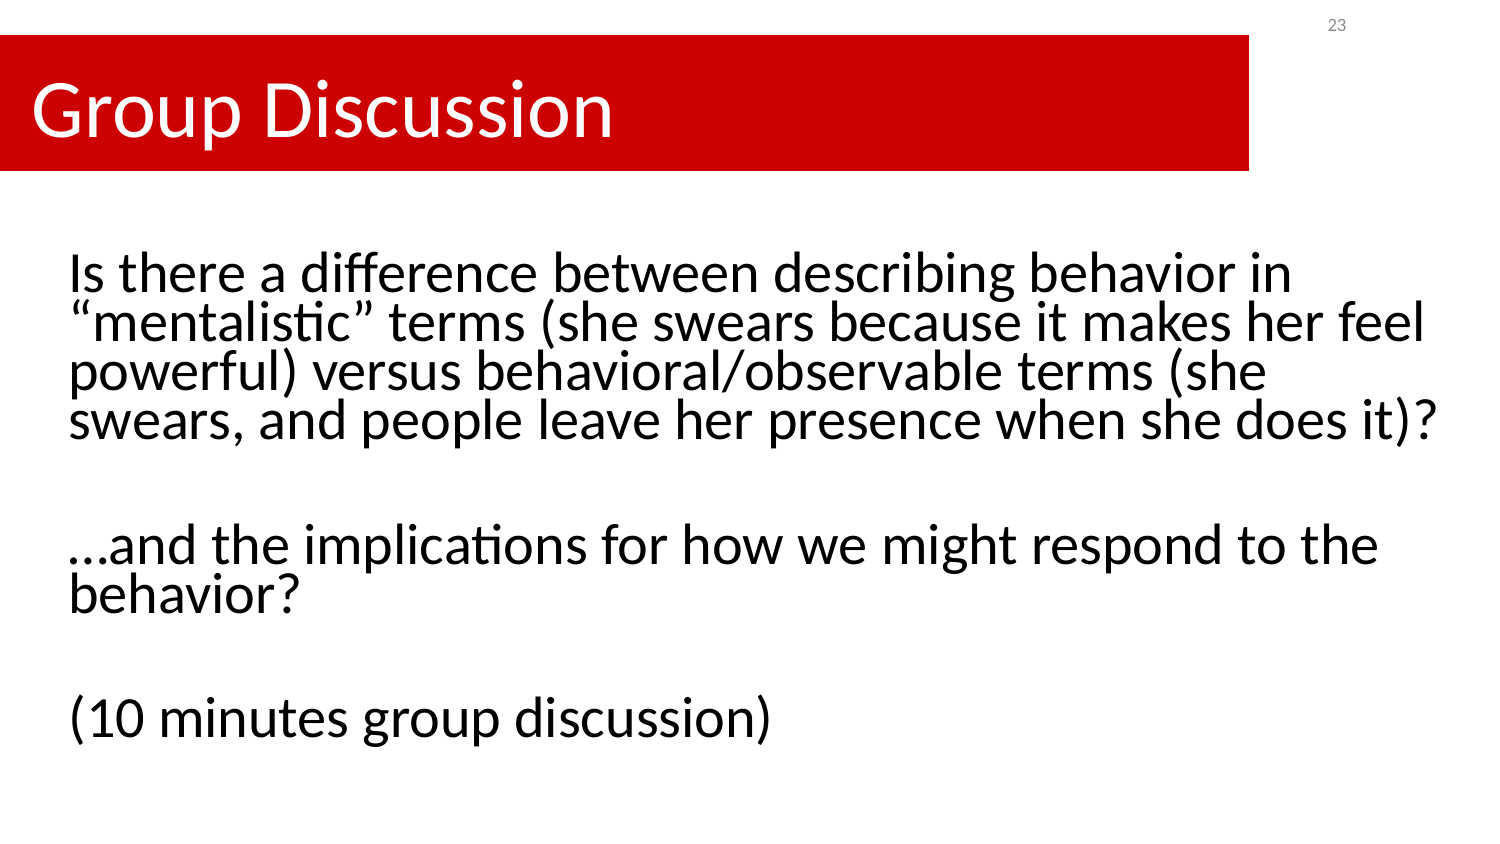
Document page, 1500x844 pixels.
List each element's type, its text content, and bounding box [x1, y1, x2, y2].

text_box Group Discussion [16, 46, 1224, 146]
slide_number 23 [1312, 0, 1488, 47]
list Is there a difference between describing behavior in “mentalistic” terms (she swears because it makes her feel powerful) versus behavioral/observable terms (she swears, and people leave her presence when she does it)? …and the implications for how we might respond to the behavior? (10 minutes group discussion) [34, 178, 1453, 803]
